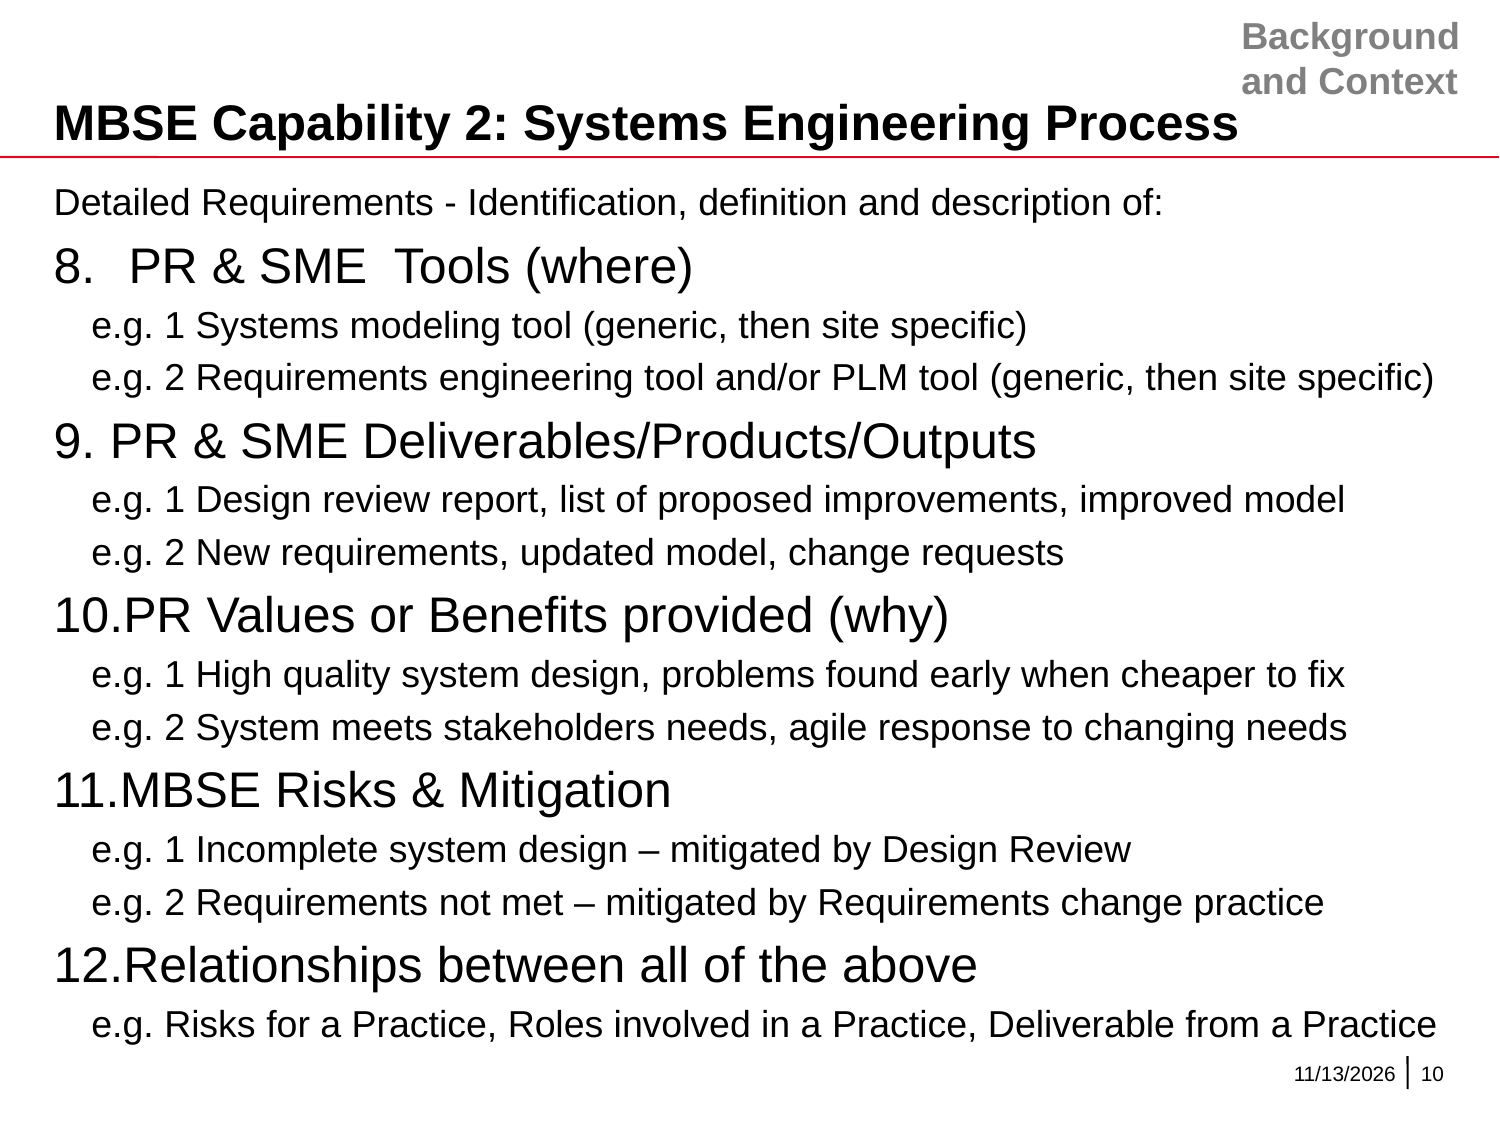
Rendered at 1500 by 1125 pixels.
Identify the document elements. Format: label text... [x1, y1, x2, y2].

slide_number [1045, 1042, 1396, 1103]
text_box Background and Context [1226, 4, 1500, 110]
list Detailed Requirements - Identification, definition and description of: PR & SME Tools (where) e.g. 1 Systems modeling tool (generic, then site specific) e.g. 2 Requirements engineering tool and/or PLM tool (generic, then site specific) PR & SME Deliverables/Products/Outputs e.g. 1 Design review report, list of proposed improvements, improved model e.g. 2 New requirements, updated model, change requests PR Values or Benefits provided (why) e.g. 1 High quality system design, problems found early when cheaper to fix e.g. 2 System meets stakeholders needs, agile response to changing needs MBSE Risks & Mitigation e.g. 1 Incomplete system design – mitigated by Design Review e.g. 2 Requirements not met – mitigated by Requirements change practice Relationships between all of the above e.g. Risks for a Practice, Roles involved in a Practice, Deliverable from a Practice [38, 170, 1461, 1109]
slide_number 10 [1420, 1042, 1490, 1103]
title MBSE Capability 2: Systems Engineering Process [38, 45, 1304, 158]
